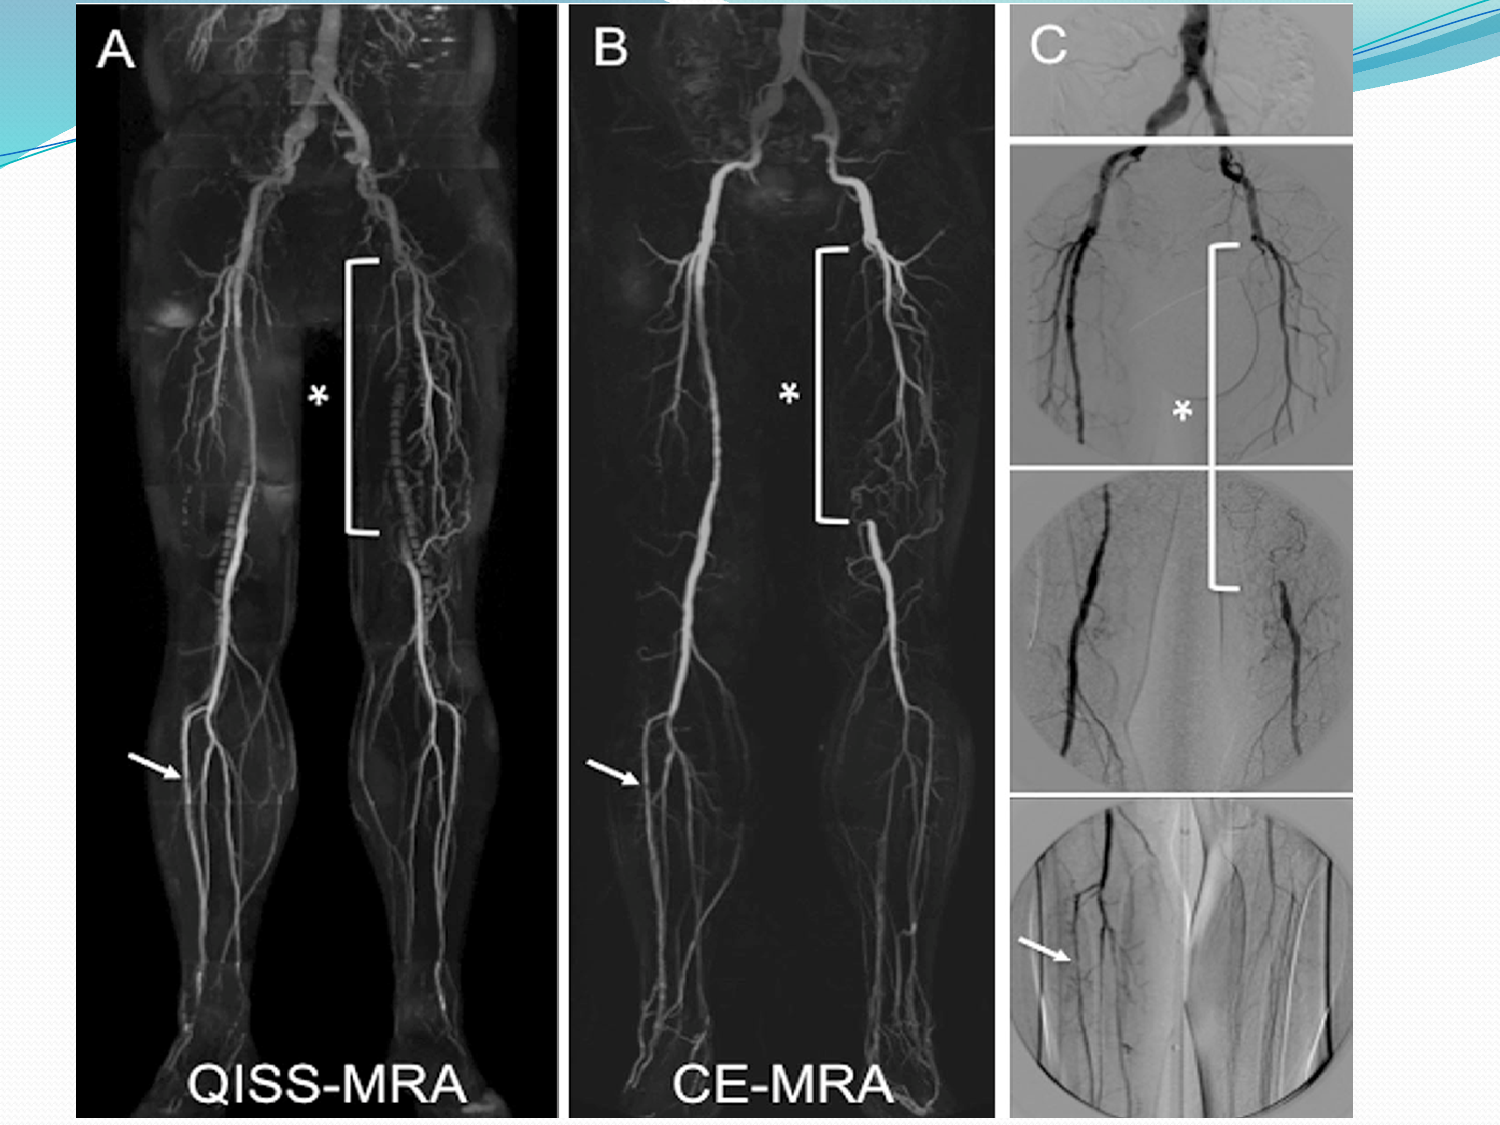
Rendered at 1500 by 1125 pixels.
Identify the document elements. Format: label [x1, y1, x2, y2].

list [76, 3, 1353, 1118]
